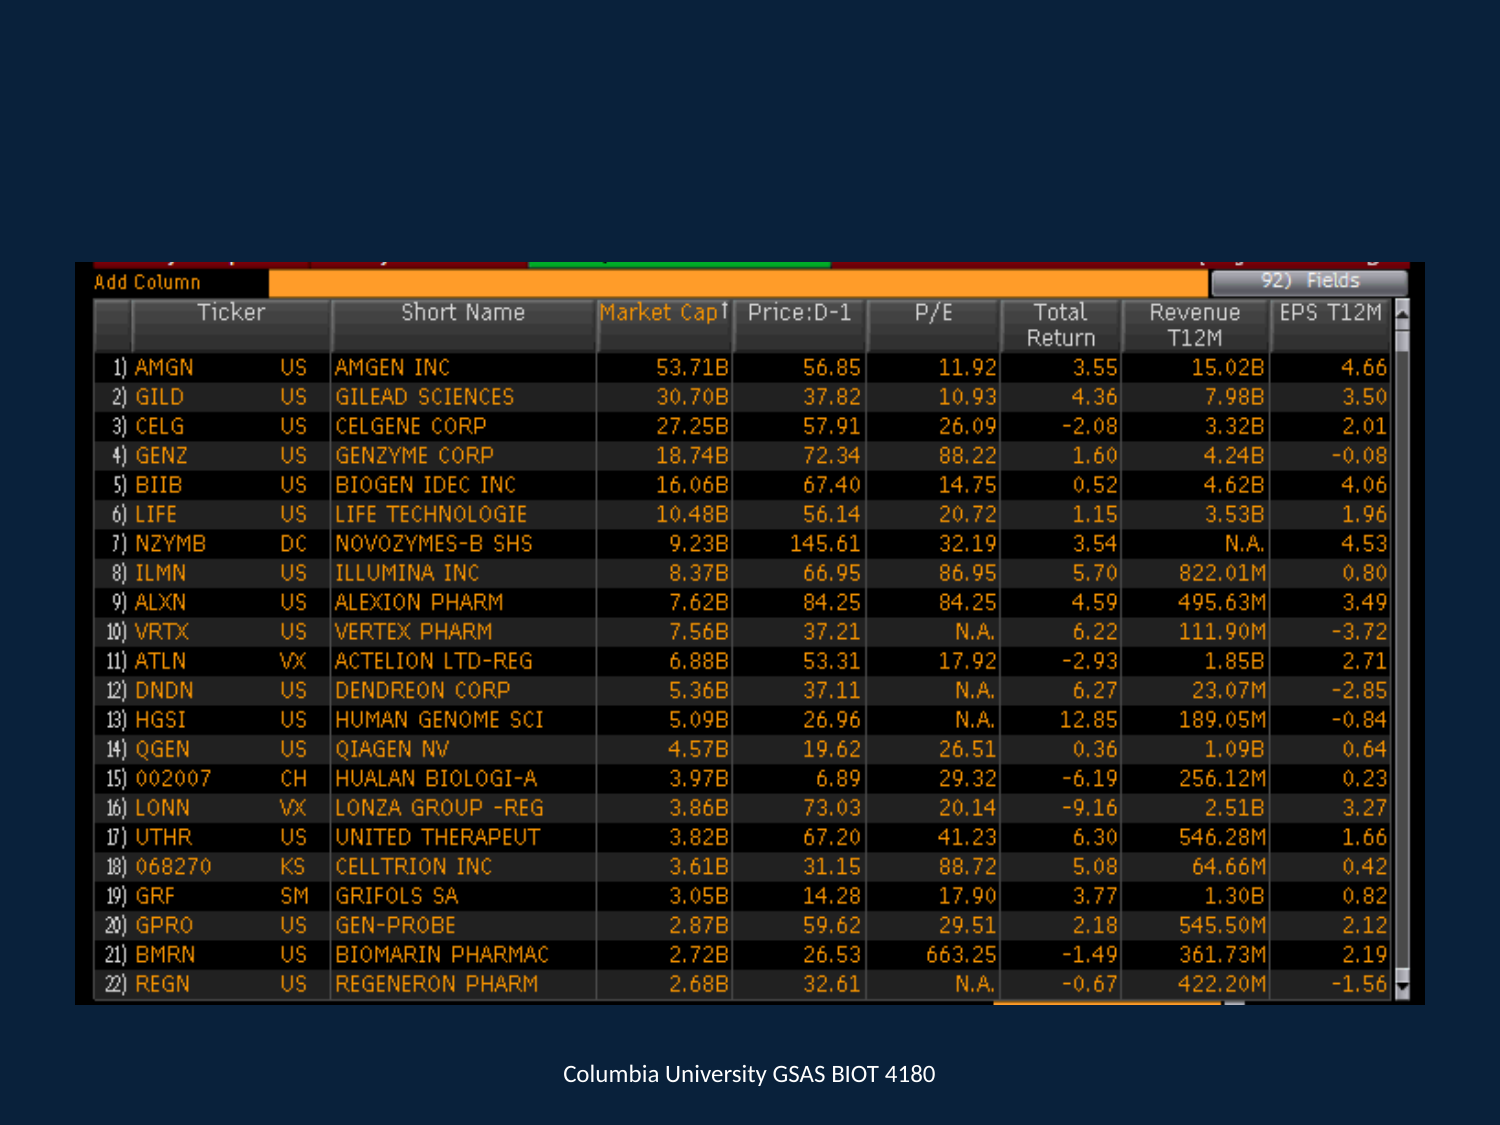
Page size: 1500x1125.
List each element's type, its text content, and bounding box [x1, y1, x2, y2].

footer Columbia University GSAS BIOT 4180 [512, 1042, 988, 1103]
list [74, 262, 1426, 1006]
